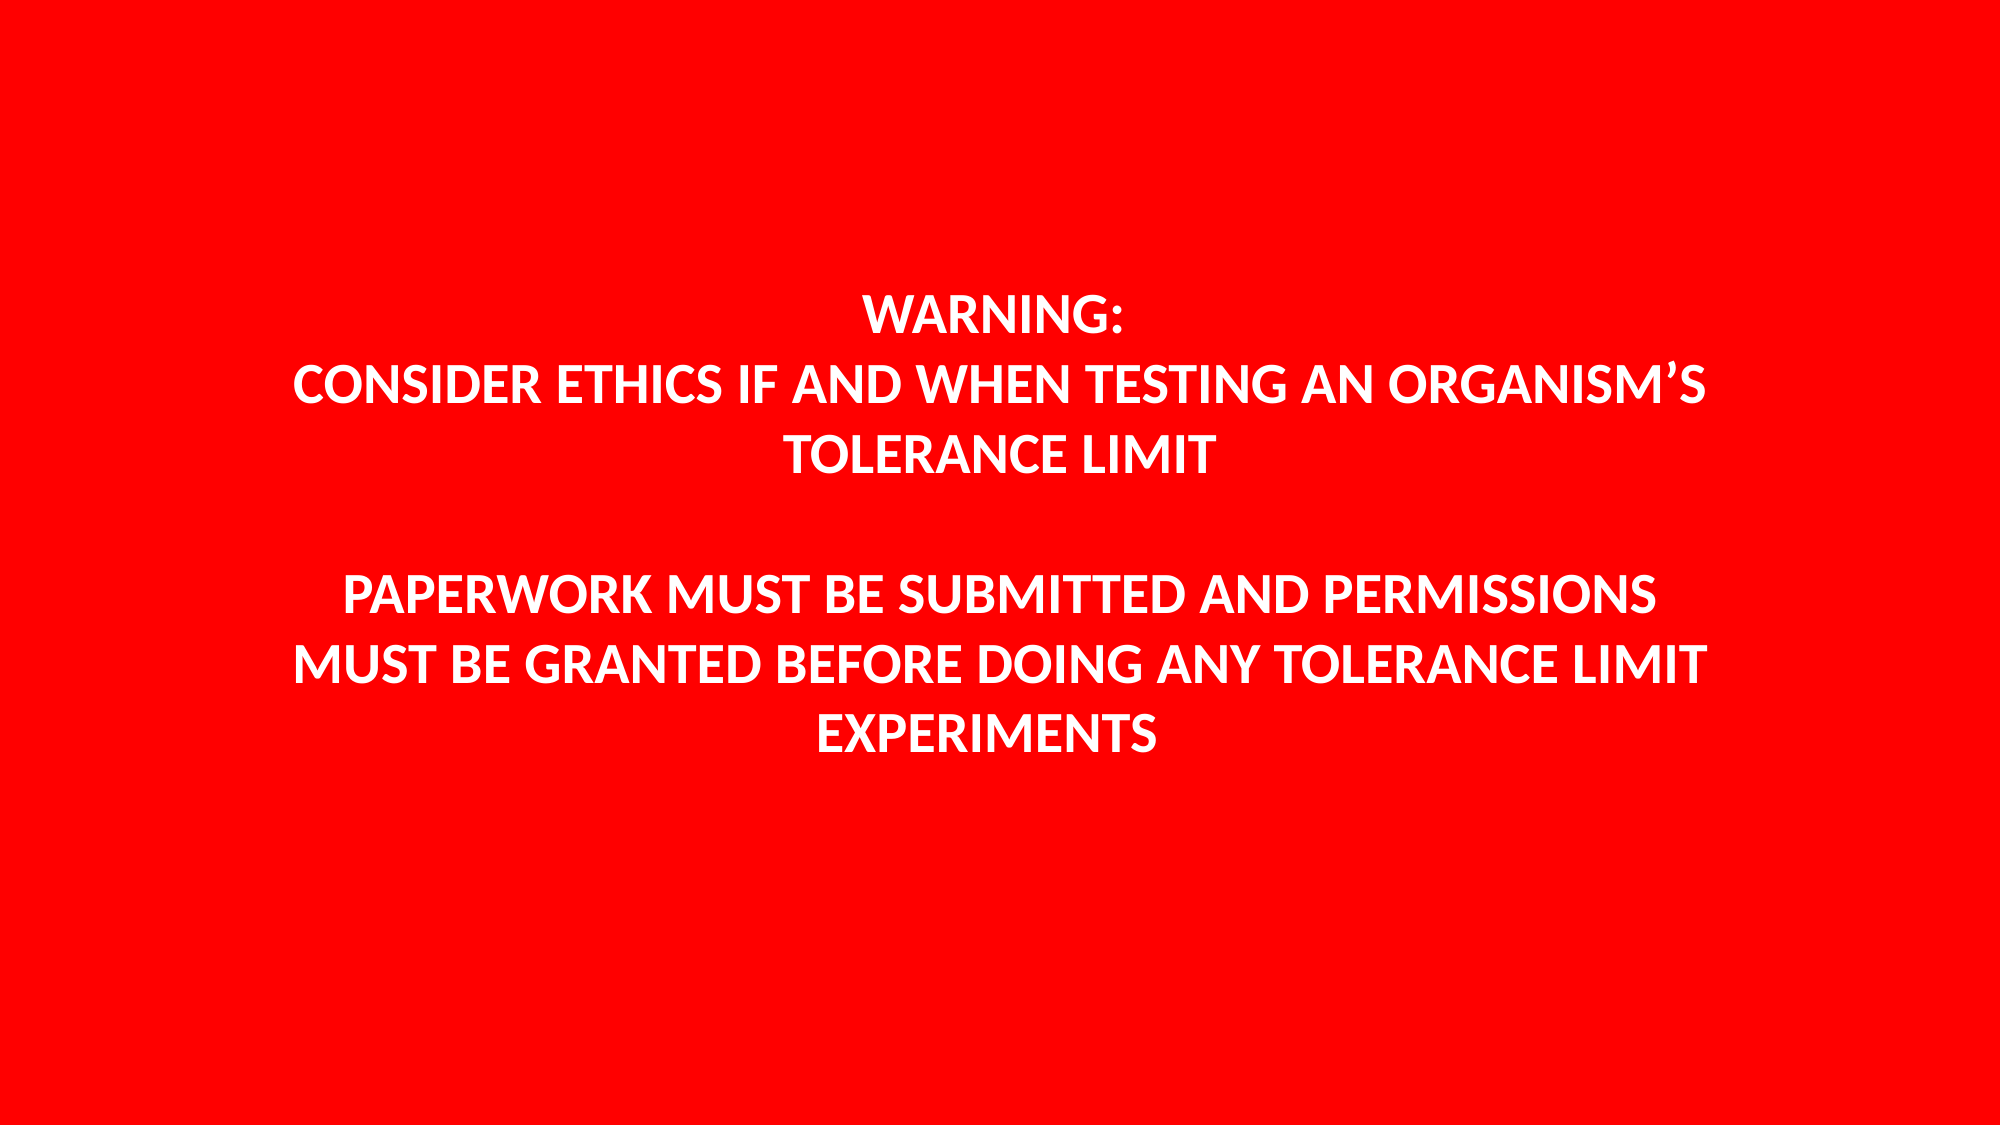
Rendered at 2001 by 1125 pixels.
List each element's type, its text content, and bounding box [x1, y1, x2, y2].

text_box WARNING: CONSIDER ETHICS IF AND WHEN TESTING AN ORGANISM’S TOLERANCE LIMIT PAPERWORK MUST BE SUBMITTED AND PERMISSIONS MUST BE GRANTED BEFORE DOING ANY TOLERANCE LIMIT EXPERIMENTS [248, 267, 1752, 772]
